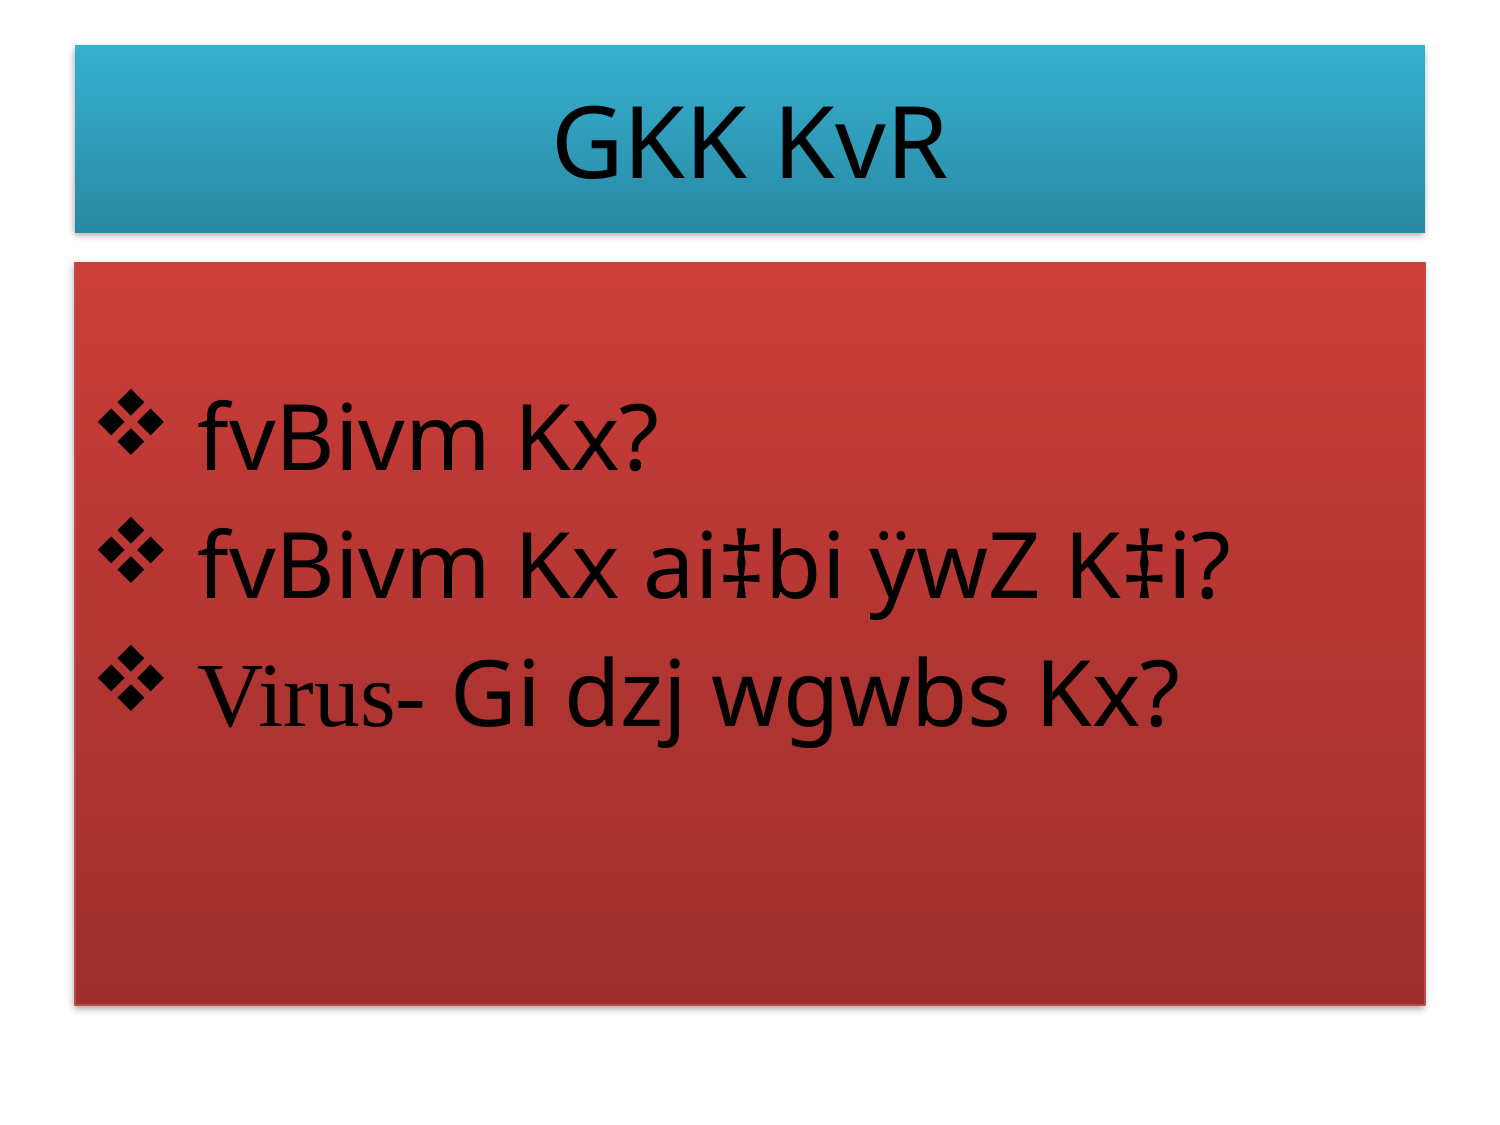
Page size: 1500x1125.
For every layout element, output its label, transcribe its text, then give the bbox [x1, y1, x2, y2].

list fvBivm Kx? fvBivm Kx ai‡bi ÿwZ K‡i? Virus- Gi dzj wgwbs Kx? [74, 262, 1426, 1006]
title GKK KvR [75, 45, 1425, 233]
